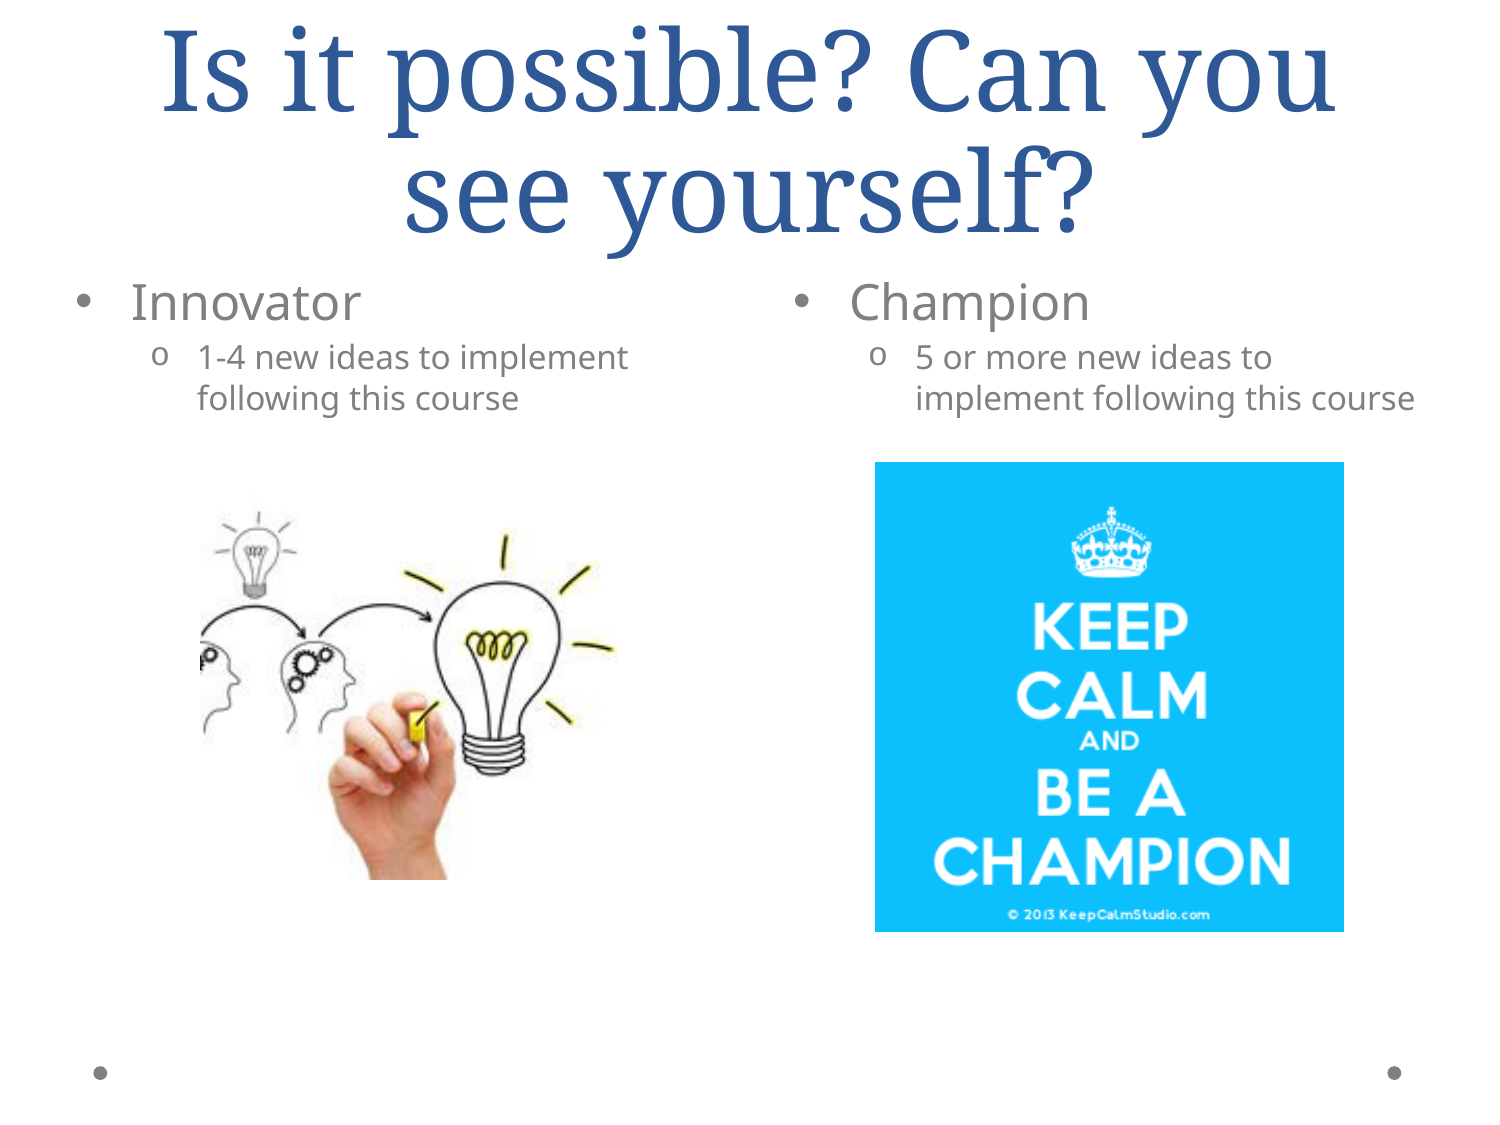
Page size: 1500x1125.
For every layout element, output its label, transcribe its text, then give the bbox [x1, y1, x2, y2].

picture [1086, 838, 1132, 884]
list Innovator 1-4 new ideas to implement following this course [60, 262, 723, 1005]
picture [1178, 838, 1189, 884]
picture [1250, 838, 1289, 884]
picture [1195, 837, 1243, 886]
picture [1088, 910, 1179, 922]
picture [1139, 838, 1172, 884]
picture [1008, 910, 1018, 919]
picture [1017, 671, 1061, 720]
picture [199, 462, 617, 880]
picture [1072, 506, 1151, 577]
picture [1060, 910, 1085, 919]
picture [1078, 769, 1109, 816]
picture [934, 837, 978, 886]
picture [1103, 730, 1118, 750]
picture [1044, 909, 1054, 919]
picture [1024, 910, 1041, 919]
picture [983, 838, 1021, 884]
picture [1122, 672, 1153, 718]
title Is it possible? Can you see yourself? [75, 0, 1425, 263]
picture [1117, 603, 1148, 649]
picture [1155, 603, 1187, 649]
picture [1035, 603, 1074, 649]
picture [1160, 672, 1206, 718]
picture [1182, 912, 1188, 919]
picture [1080, 603, 1111, 649]
picture [1189, 912, 1209, 919]
picture [1030, 838, 1079, 884]
picture [1080, 731, 1099, 750]
picture [1136, 769, 1186, 816]
picture [1038, 769, 1071, 816]
picture [1066, 672, 1115, 718]
picture [1122, 730, 1139, 750]
list Champion 5 or more new ideas to implement following this course [778, 262, 1441, 1005]
